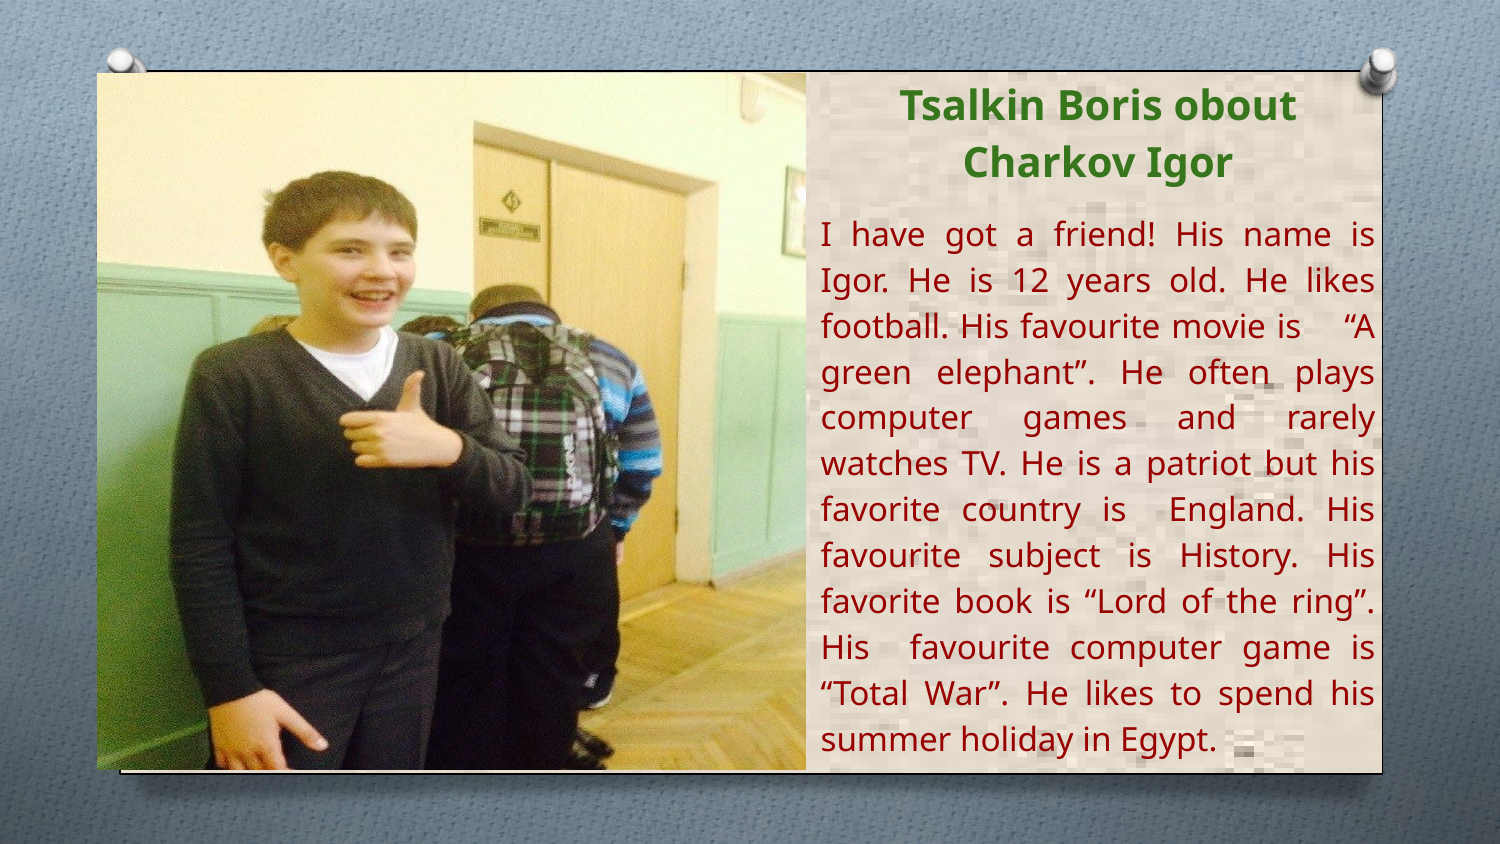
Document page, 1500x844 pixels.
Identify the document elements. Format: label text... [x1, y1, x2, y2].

text_box Tsalkin Boris obout Charkov Igor I have got a friend! His name is Igor. He is 12 years old. He likes football. His favourite movie is “A green elephant”. He often plays computer games and rarely watches TV. He is a patriot but his favorite country is England. His favourite subject is History. His favorite book is “Lord of the ring”. His favourite computer game is “Total War”. He likes to spend his summer holiday in Egypt. [805, 56, 1392, 722]
picture [0, 0, 1500, 844]
